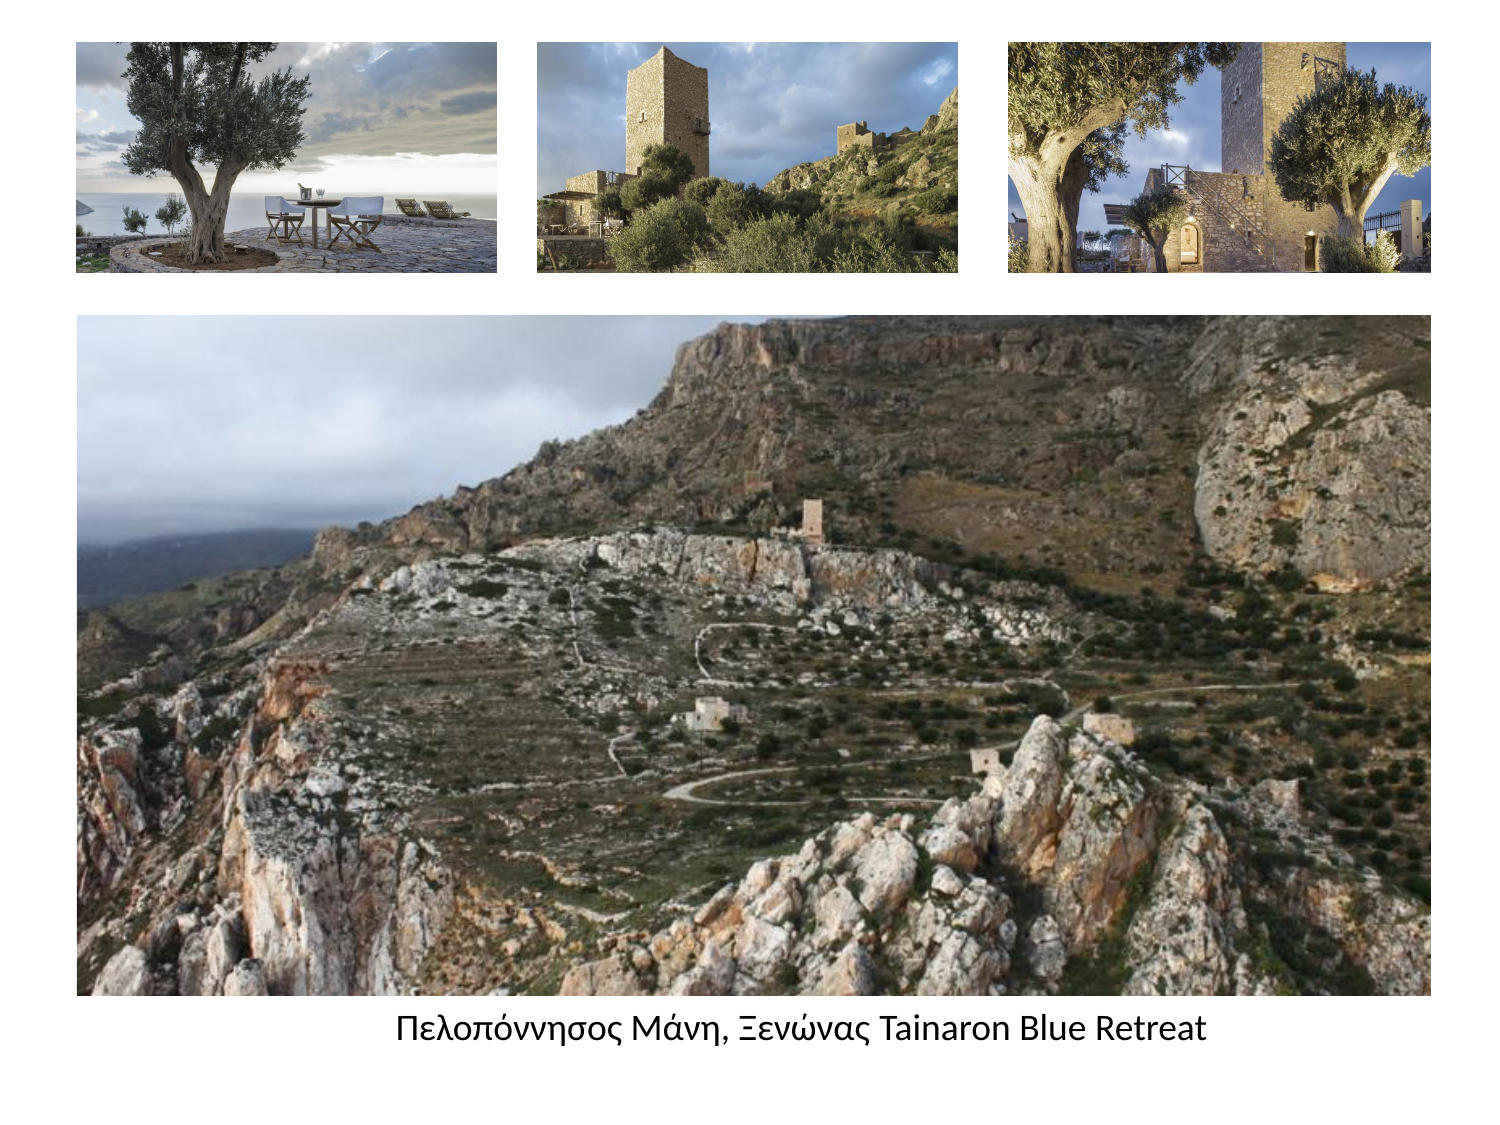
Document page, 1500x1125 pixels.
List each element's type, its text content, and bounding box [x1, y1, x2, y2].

picture [1007, 42, 1431, 273]
picture [537, 42, 958, 273]
picture [76, 42, 497, 273]
text_box Πελοπόννησος Μάνη, Ξενώνας Tainaron Blue Retreat [381, 997, 1437, 1055]
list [76, 315, 1434, 996]
